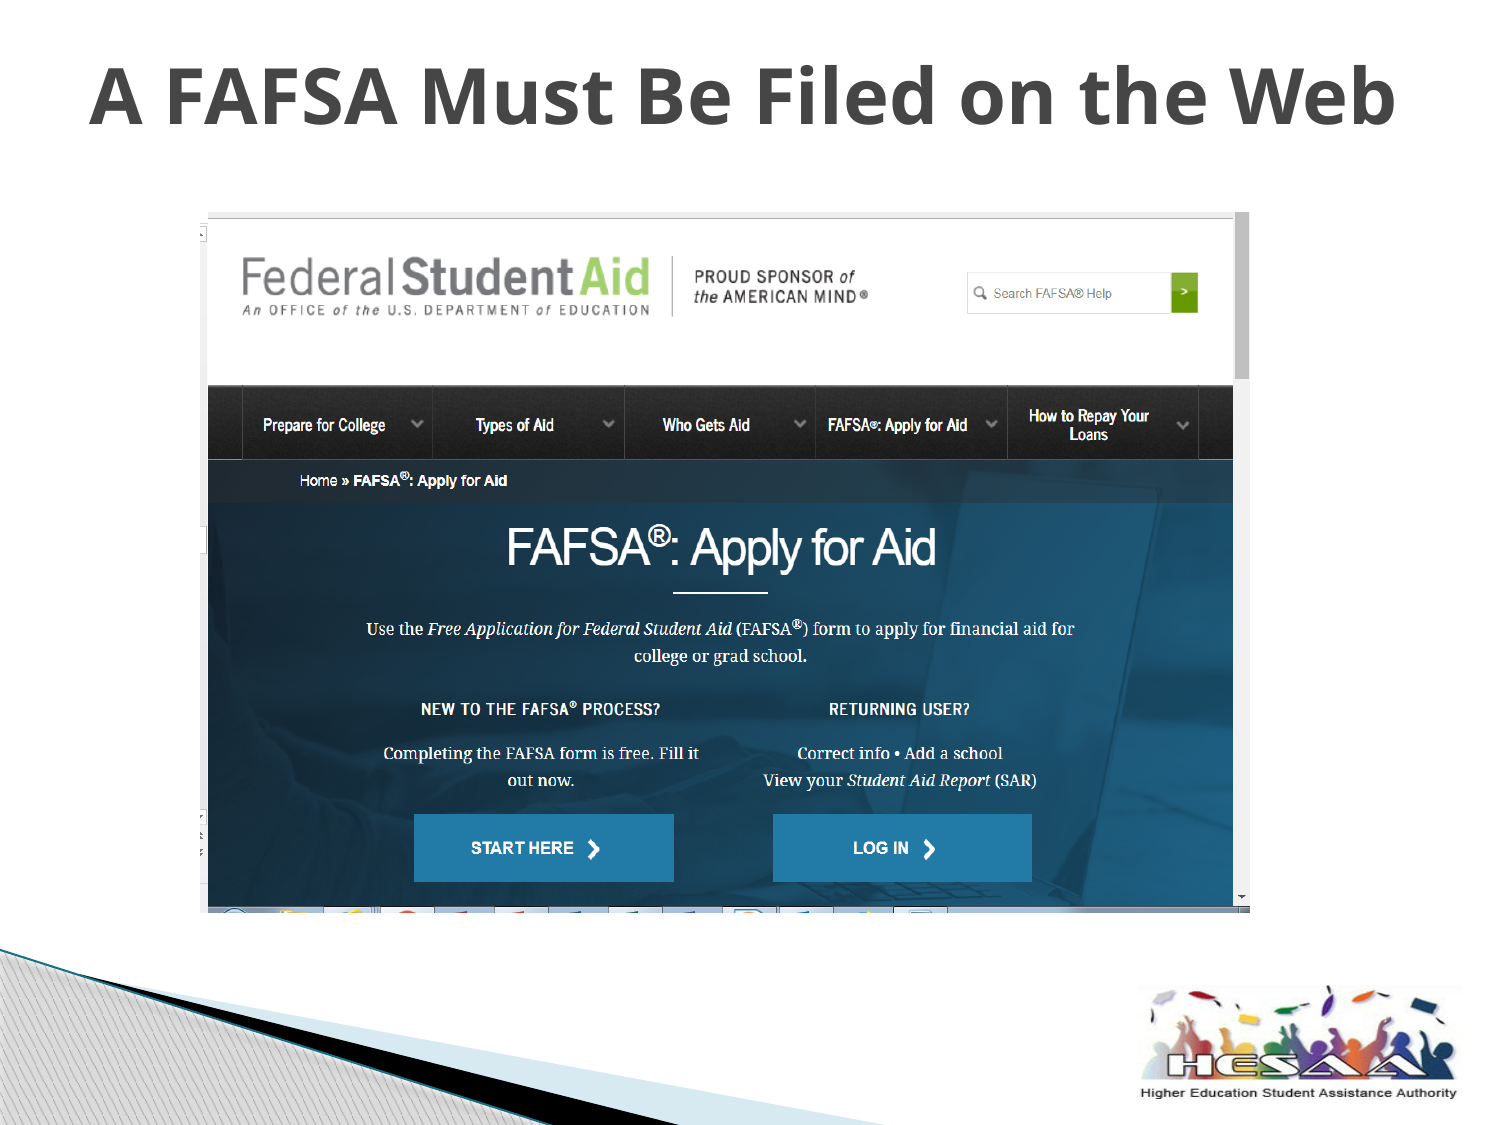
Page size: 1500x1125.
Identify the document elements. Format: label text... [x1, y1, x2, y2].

picture [199, 212, 1251, 913]
title A FAFSA Must Be Filed on the Web [75, 0, 1425, 188]
picture [1137, 985, 1463, 1101]
